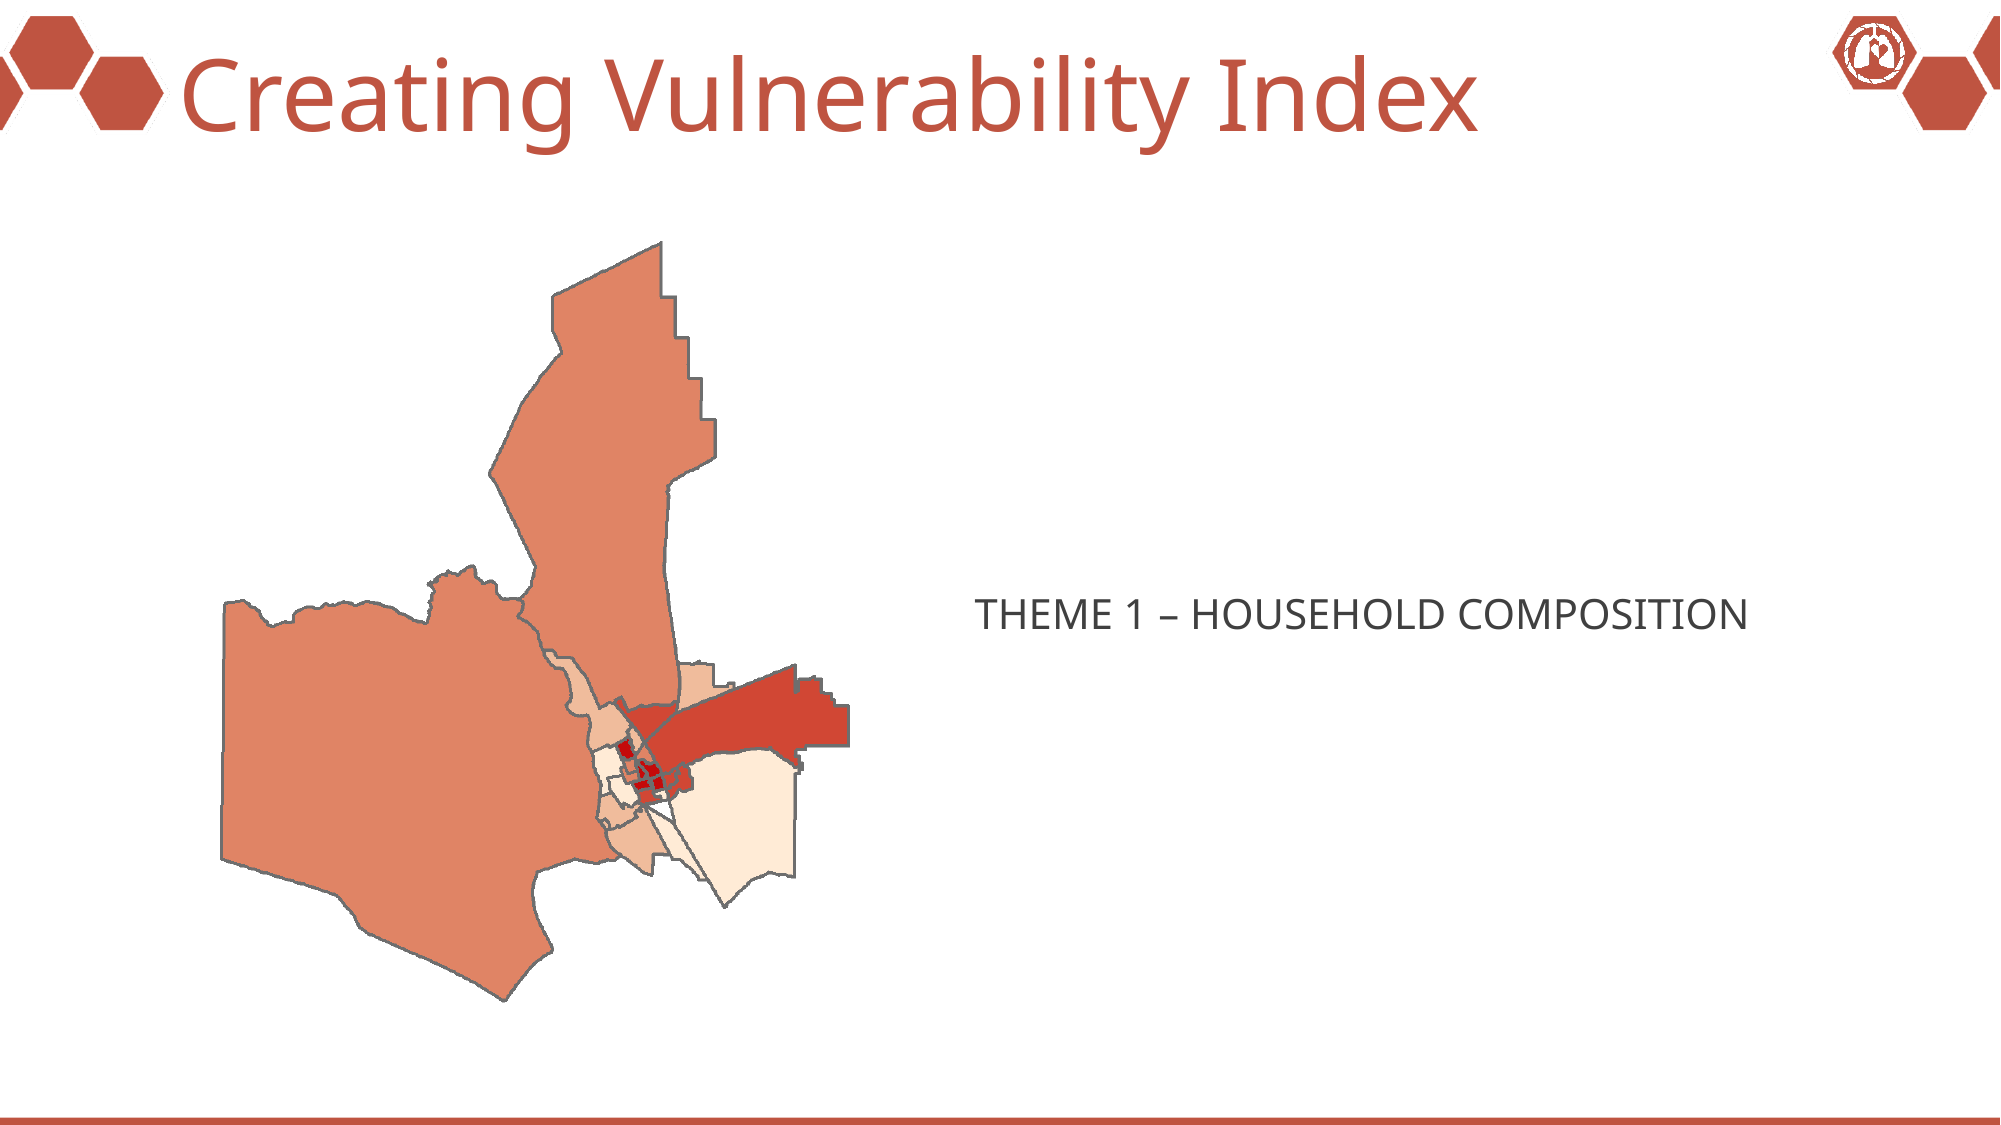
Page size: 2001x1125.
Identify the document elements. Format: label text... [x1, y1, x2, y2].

title Creating Vulnerability Index [164, 59, 1843, 139]
picture [0, 0, 2000, 1117]
text_box THEME 1 – HOUSEHOLD COMPOSITION [959, 580, 1765, 691]
